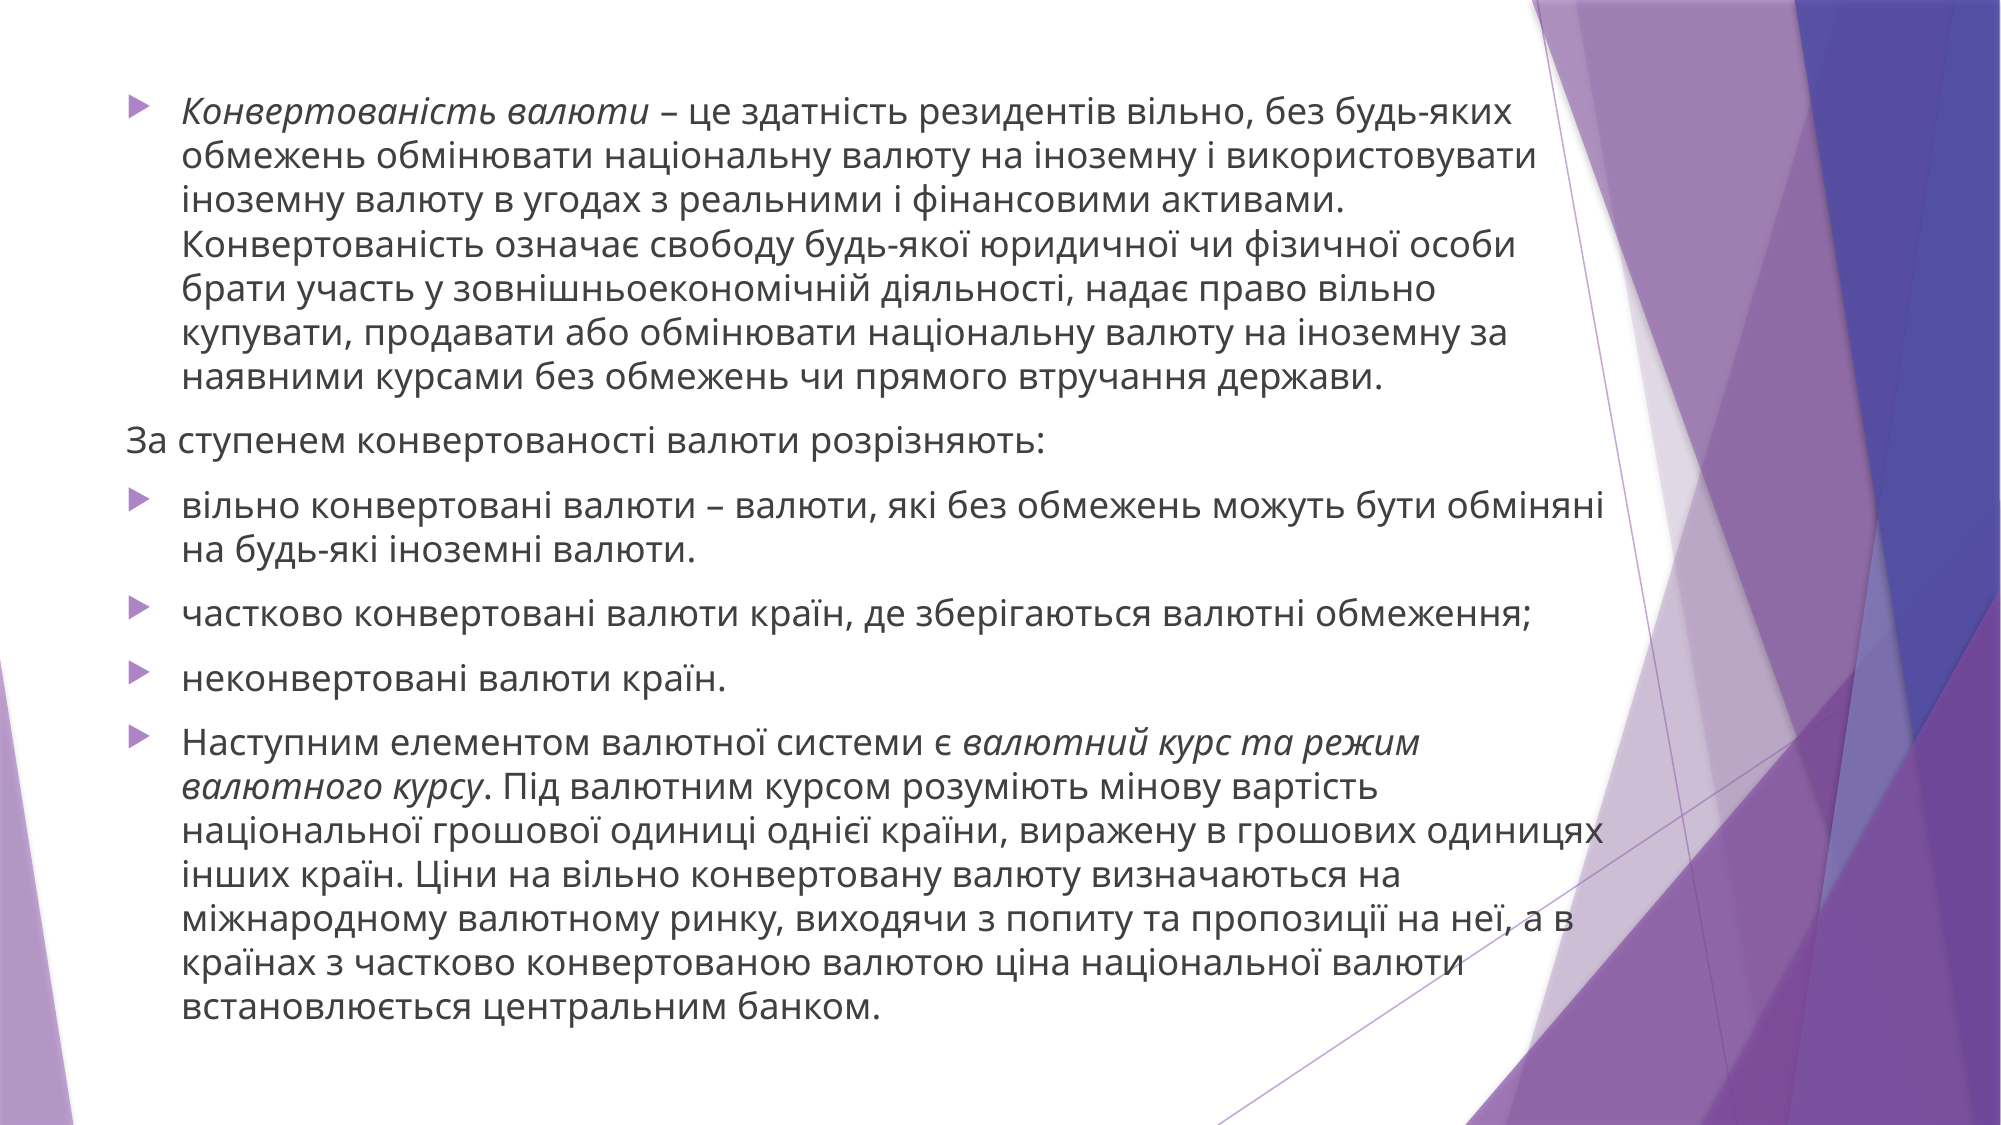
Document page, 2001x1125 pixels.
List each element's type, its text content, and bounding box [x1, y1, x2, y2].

list Конвертованість валюти – це здатність резидентів вільно, без будь-яких обмежень обмінювати національну валюту на іноземну і використовувати іноземну валюту в угодах з реальними і фінансовими активами. Конвертованість означає свободу будь-якої юридичної чи фізичної особи брати участь у зовнішньоекономічній діяльності, надає право вільно купувати, продавати або обмінювати національну валюту на іноземну за наявними курсами без обмежень чи прямого втручання держави. За ступенем конвертованості валюти розрізняють: вільно конвертовані валюти – валюти, які без обмежень можуть бути обміняні на будь-які іноземні валюти. частково конвертовані валюти країн, де зберігаються валютні обмеження; неконвертовані валюти країн. Наступним елементом валютної системи є валютний курс та режим валютного курсу. Під валютним курсом розуміють мінову вартість національної грошової одиниці однієї країни, виражену в грошових одиницях інших країн. Ціни на вільно конвертовану валюту визначаються на міжнародному валютному ринку, виходячи з попиту та пропозиції на неї, а в країнах з частково конвертованою валютою ціна національної валюти встановлюється центральним банком. [111, 80, 1632, 1039]
